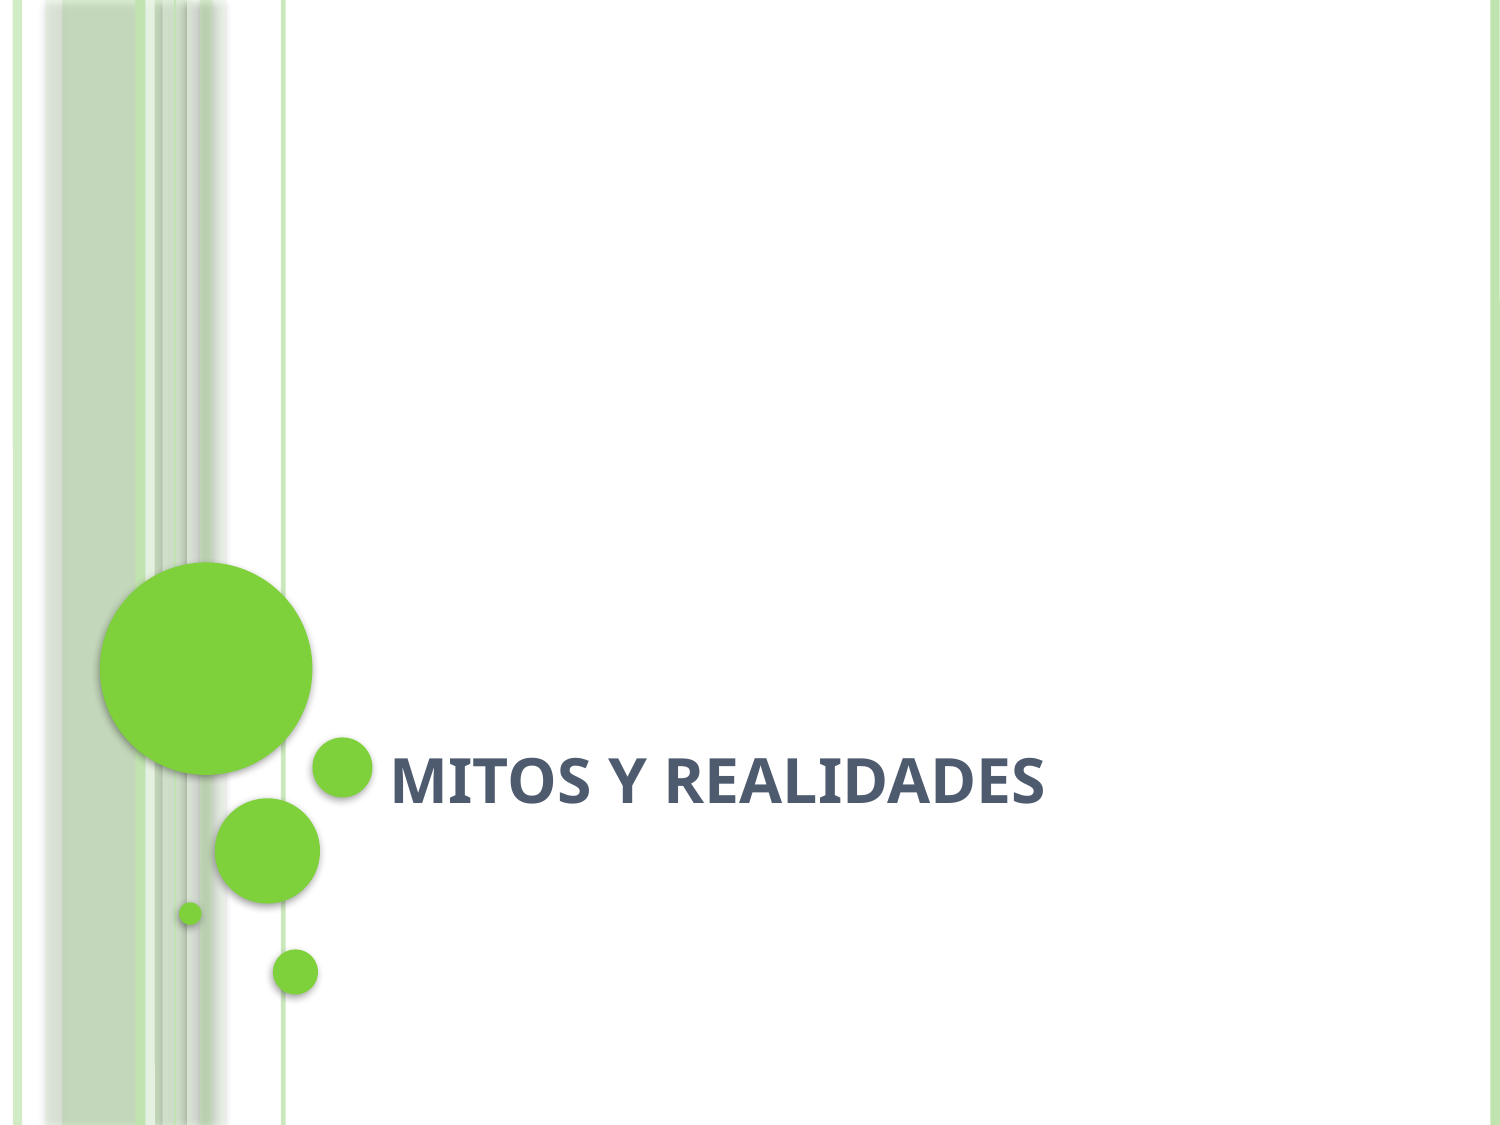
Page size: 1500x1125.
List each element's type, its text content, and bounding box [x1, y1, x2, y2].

title Mitos y Realidades [375, 512, 1388, 824]
